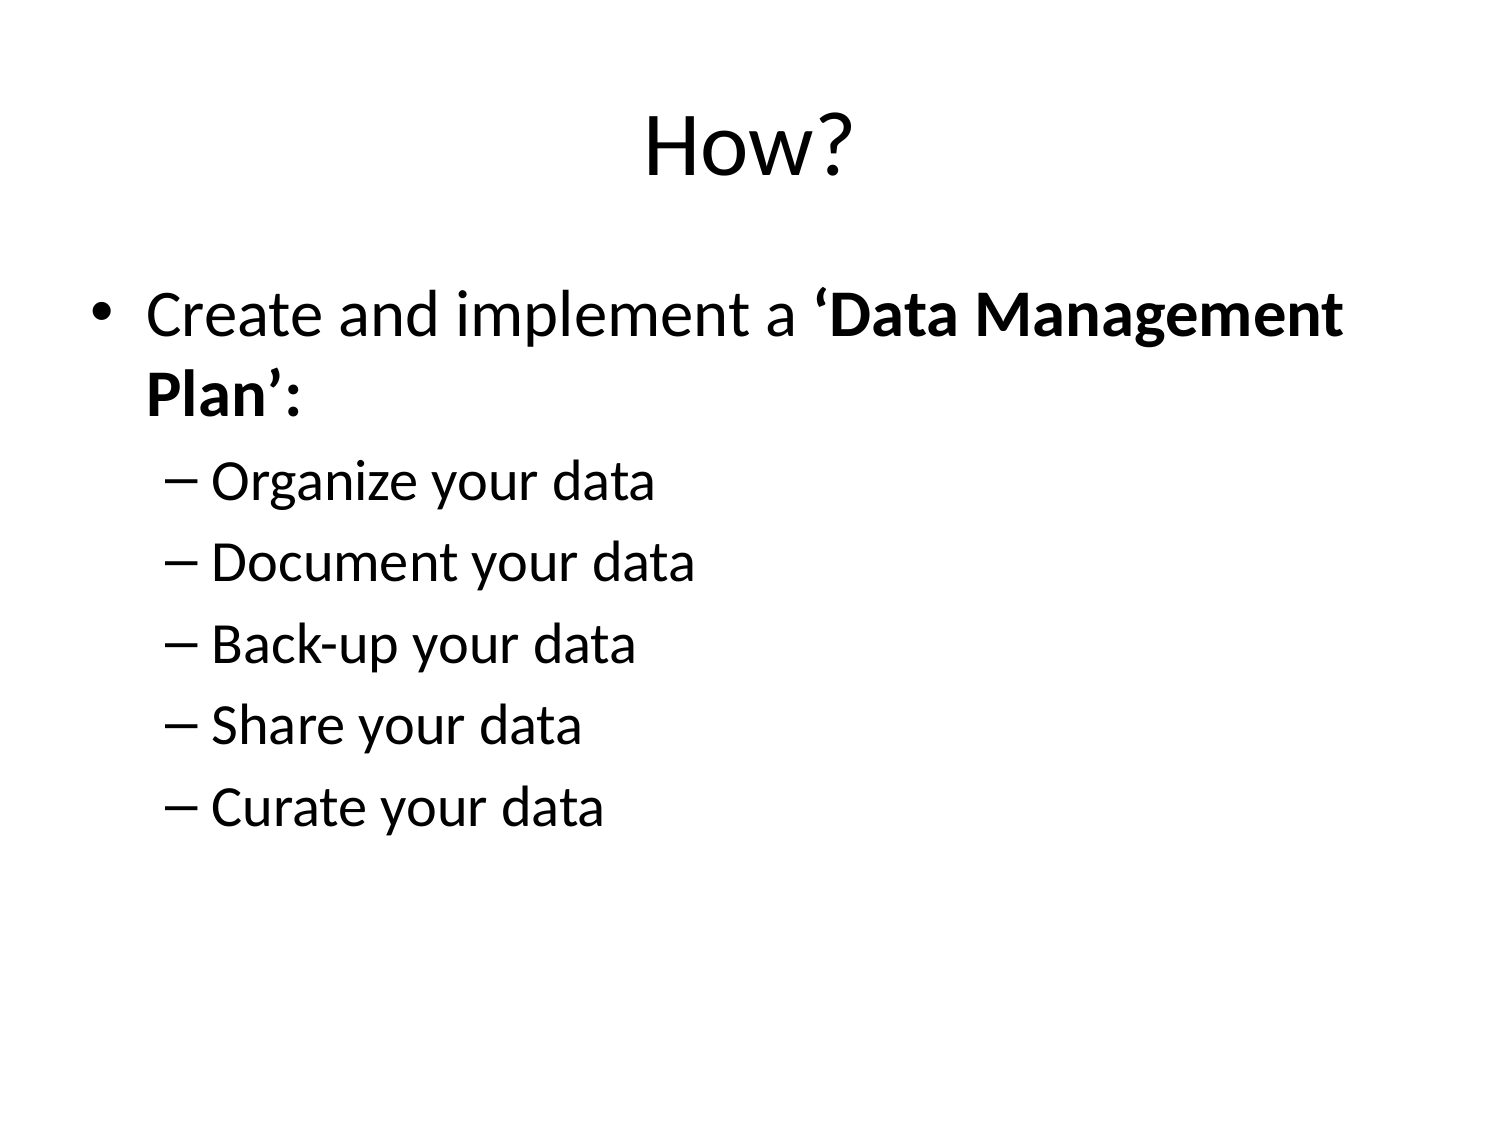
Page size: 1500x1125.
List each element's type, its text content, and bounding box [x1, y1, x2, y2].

title How? [75, 45, 1425, 233]
list Create and implement a ‘Data Management Plan’: Organize your data Document your data Back-up your data Share your data Curate your data [75, 262, 1425, 1005]
